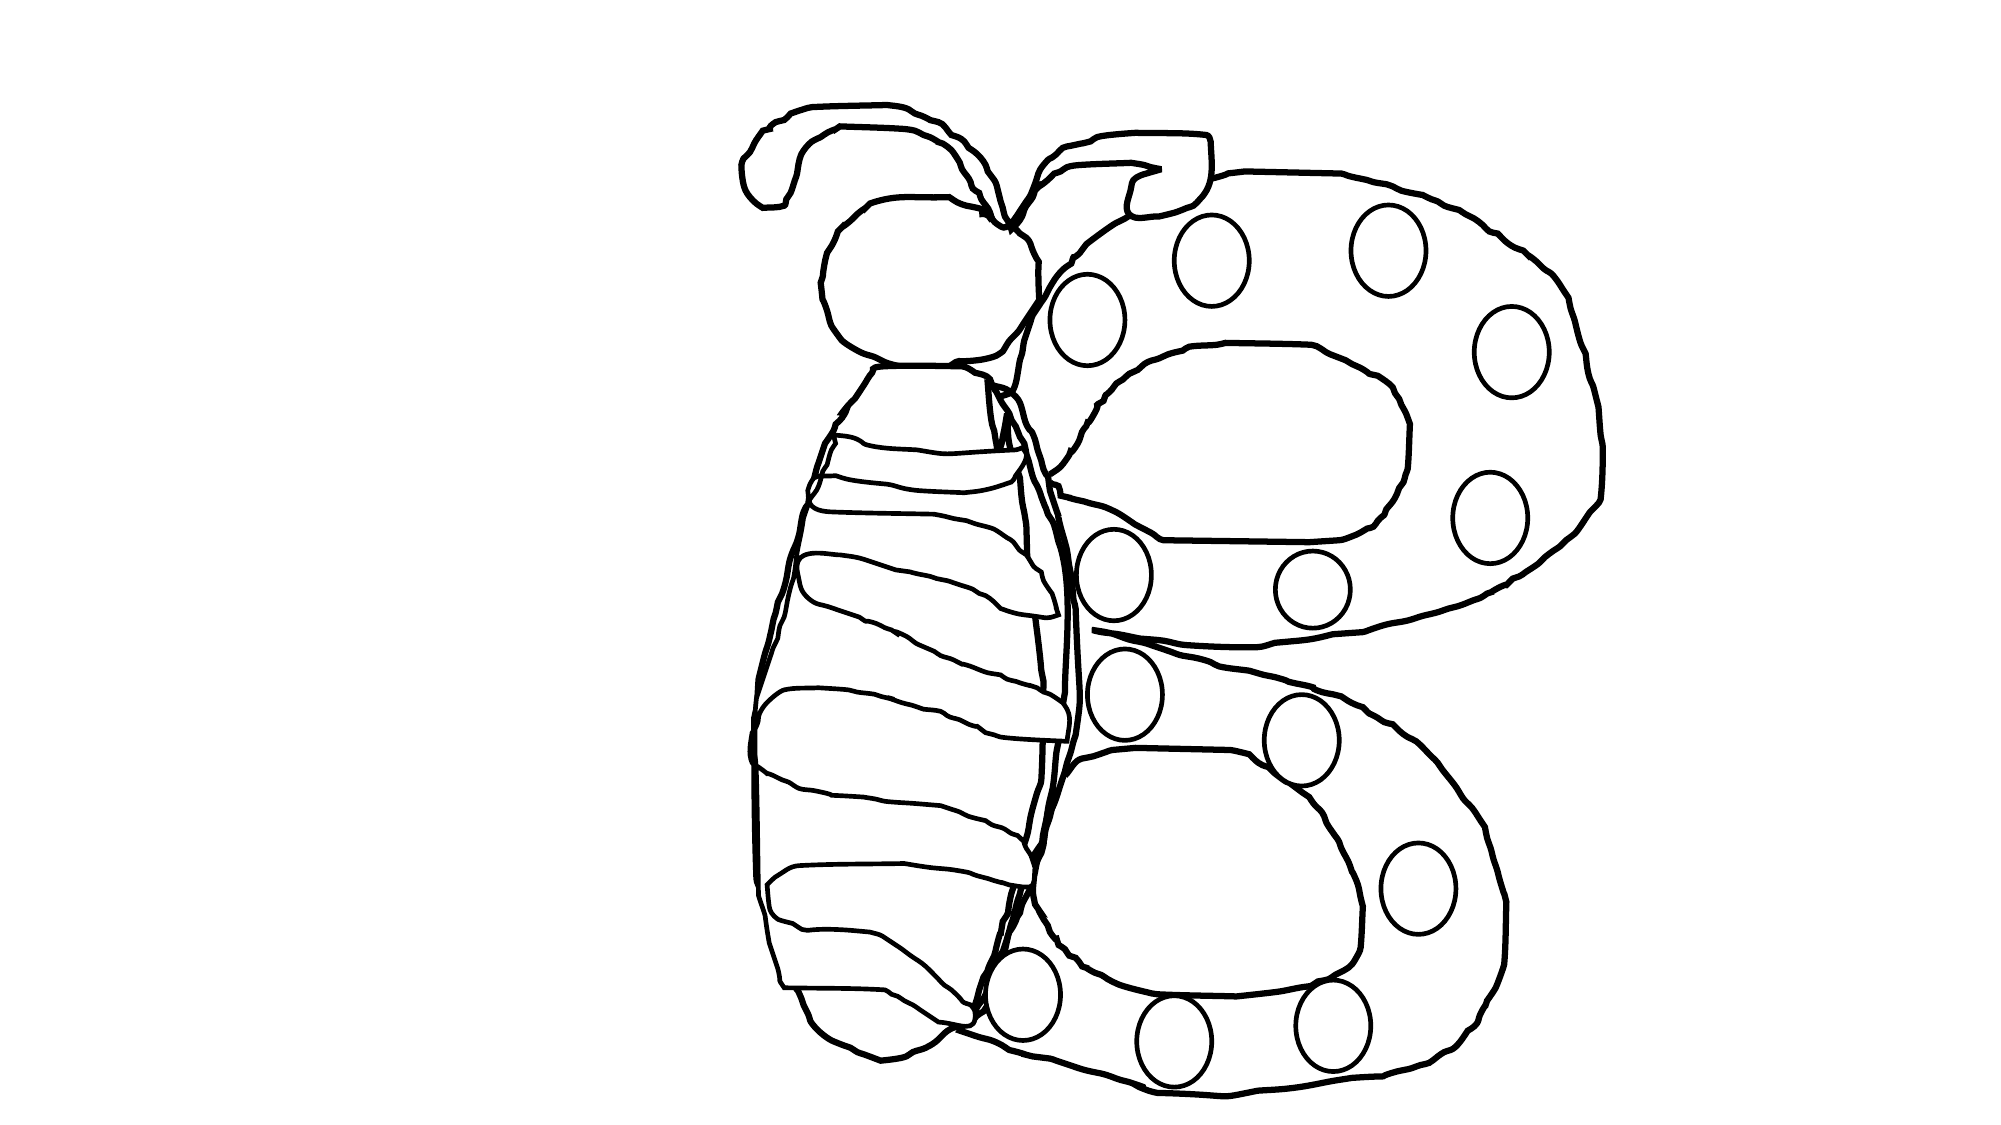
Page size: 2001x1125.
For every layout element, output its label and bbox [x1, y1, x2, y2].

text_box [748, 433, 1071, 1028]
text_box [958, 170, 1604, 1098]
text_box [795, 989, 959, 1062]
text_box [1031, 746, 1364, 998]
text_box [753, 689, 984, 818]
text_box [1294, 979, 1372, 1073]
text_box [1274, 550, 1352, 630]
text_box [740, 103, 1213, 232]
text_box [1020, 455, 1069, 702]
text_box [976, 976, 987, 1011]
text_box [1473, 305, 1551, 399]
text_box [999, 398, 1028, 453]
text_box [984, 947, 1062, 1042]
text_box [819, 196, 1041, 365]
text_box [799, 555, 990, 671]
text_box [813, 364, 995, 476]
text_box [1451, 471, 1529, 565]
text_box [1173, 213, 1251, 308]
text_box [990, 888, 1019, 968]
text_box [1135, 994, 1213, 1089]
text_box [769, 865, 977, 1003]
text_box [1048, 273, 1126, 367]
text_box [1349, 203, 1428, 298]
text_box [1075, 528, 1153, 622]
text_box [1086, 647, 1164, 742]
text_box [811, 477, 996, 527]
text_box [753, 766, 757, 885]
text_box [1263, 693, 1341, 788]
text_box [1379, 841, 1457, 936]
text_box [1049, 341, 1411, 544]
text_box [756, 505, 806, 693]
text_box [1026, 742, 1060, 854]
